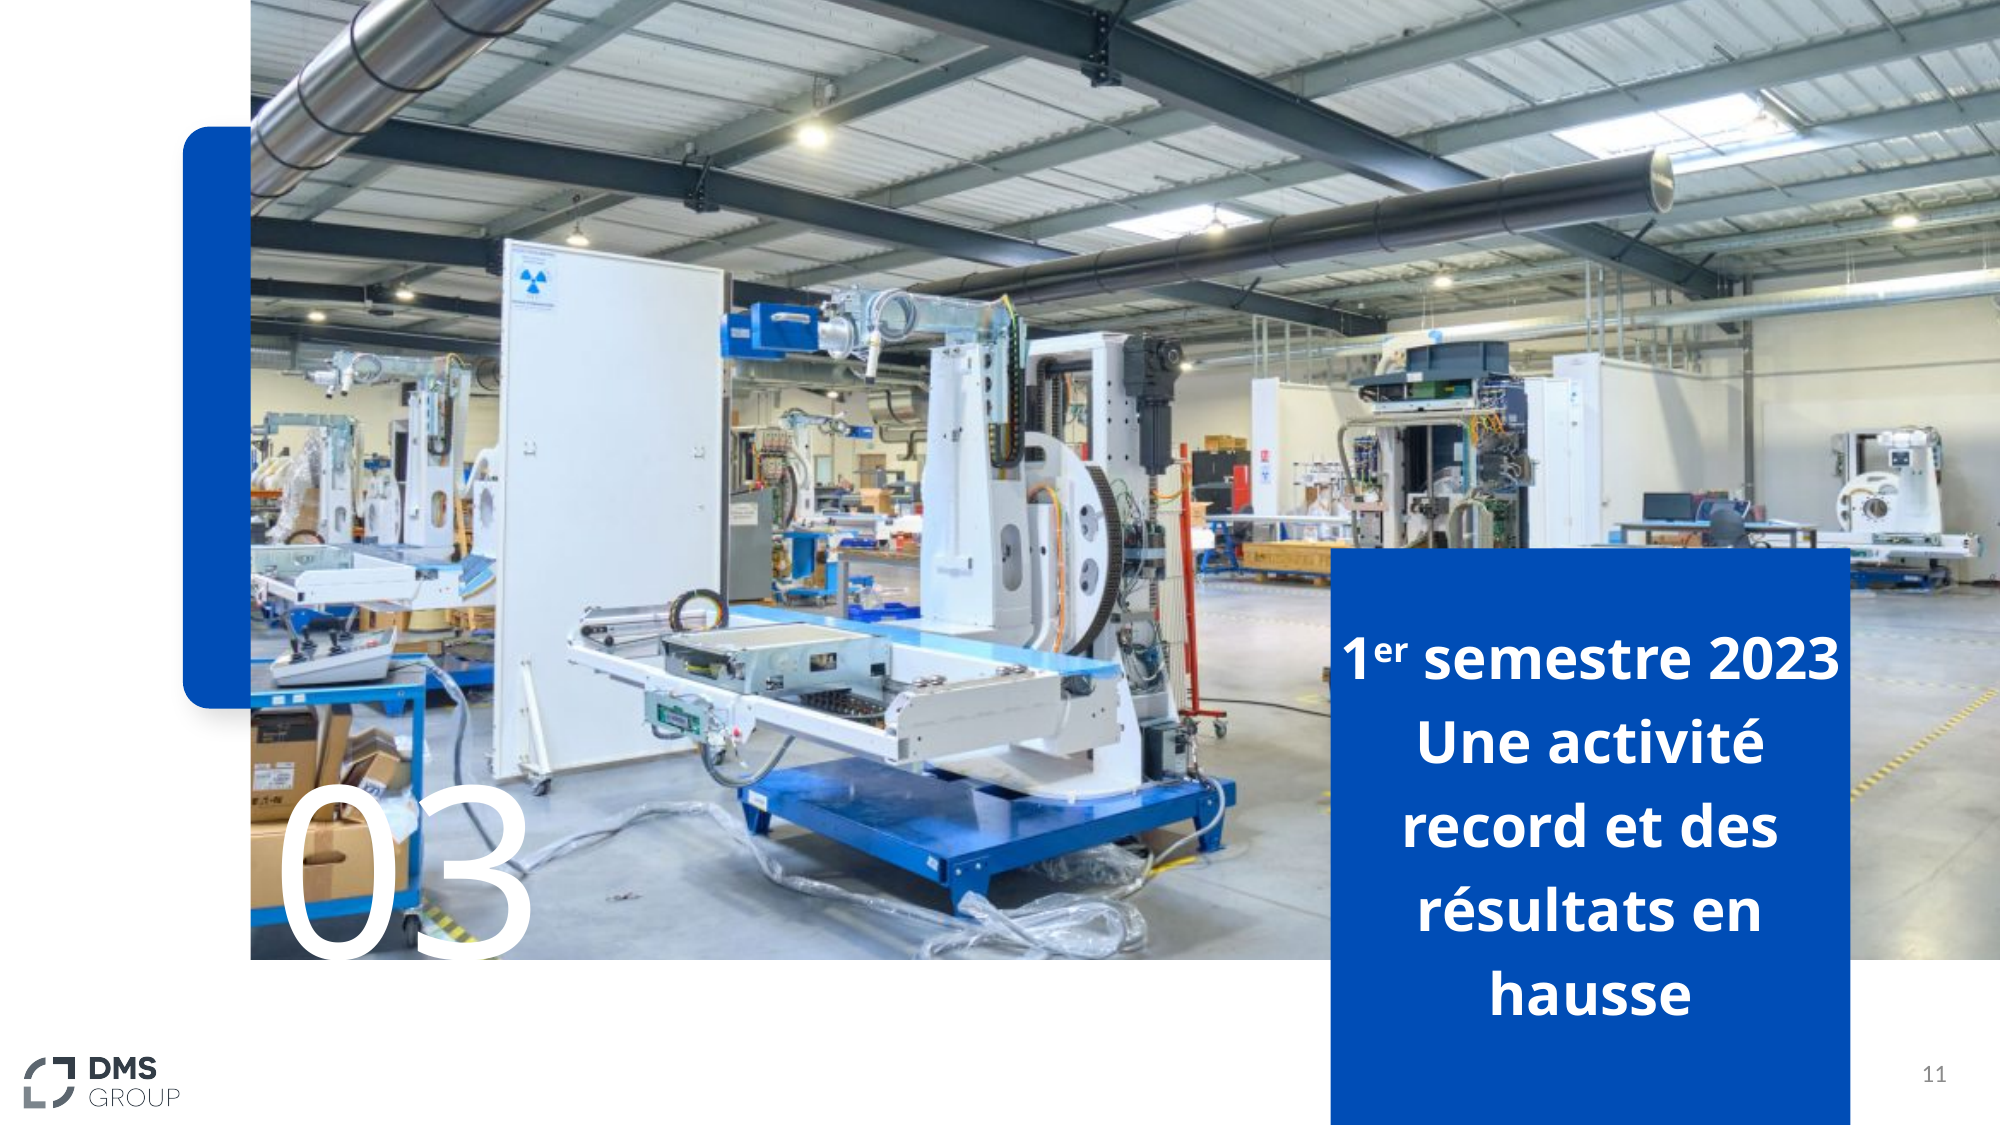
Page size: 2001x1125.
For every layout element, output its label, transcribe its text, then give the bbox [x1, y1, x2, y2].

picture [0, 1028, 247, 1125]
slide_number 11 [1512, 1042, 1963, 1103]
list 1er semestre 2023 Une activité record et des résultats en hausse [1330, 960, 1851, 1125]
picture [250, 0, 2000, 960]
